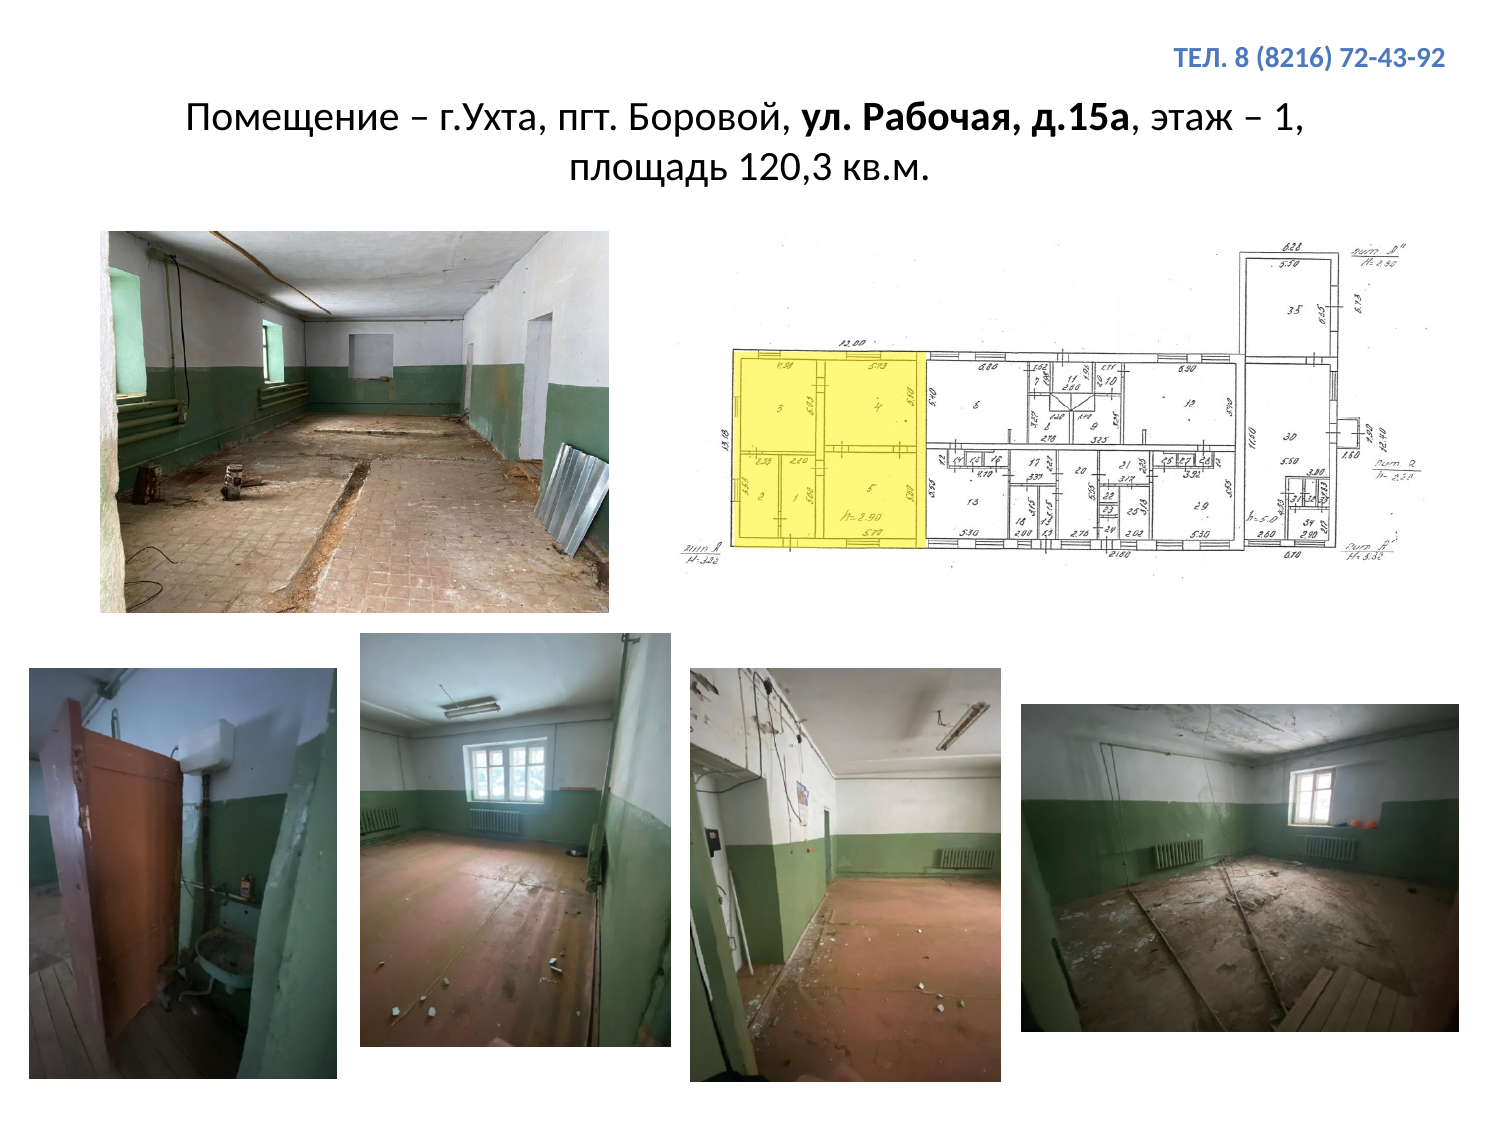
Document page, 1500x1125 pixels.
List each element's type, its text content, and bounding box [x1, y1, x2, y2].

picture [1021, 703, 1459, 1033]
title Помещение – г.Ухта, пгт. Боровой, ул. Рабочая, д.15а, этаж – 1, площадь 120,3 кв.м. [75, 45, 1425, 233]
picture [29, 668, 337, 1079]
picture [359, 633, 671, 1048]
picture [667, 231, 1430, 582]
text_box тел. 8 (8216) 72-43-92 [1158, 30, 1462, 81]
picture [100, 231, 609, 613]
picture [690, 668, 1001, 1082]
